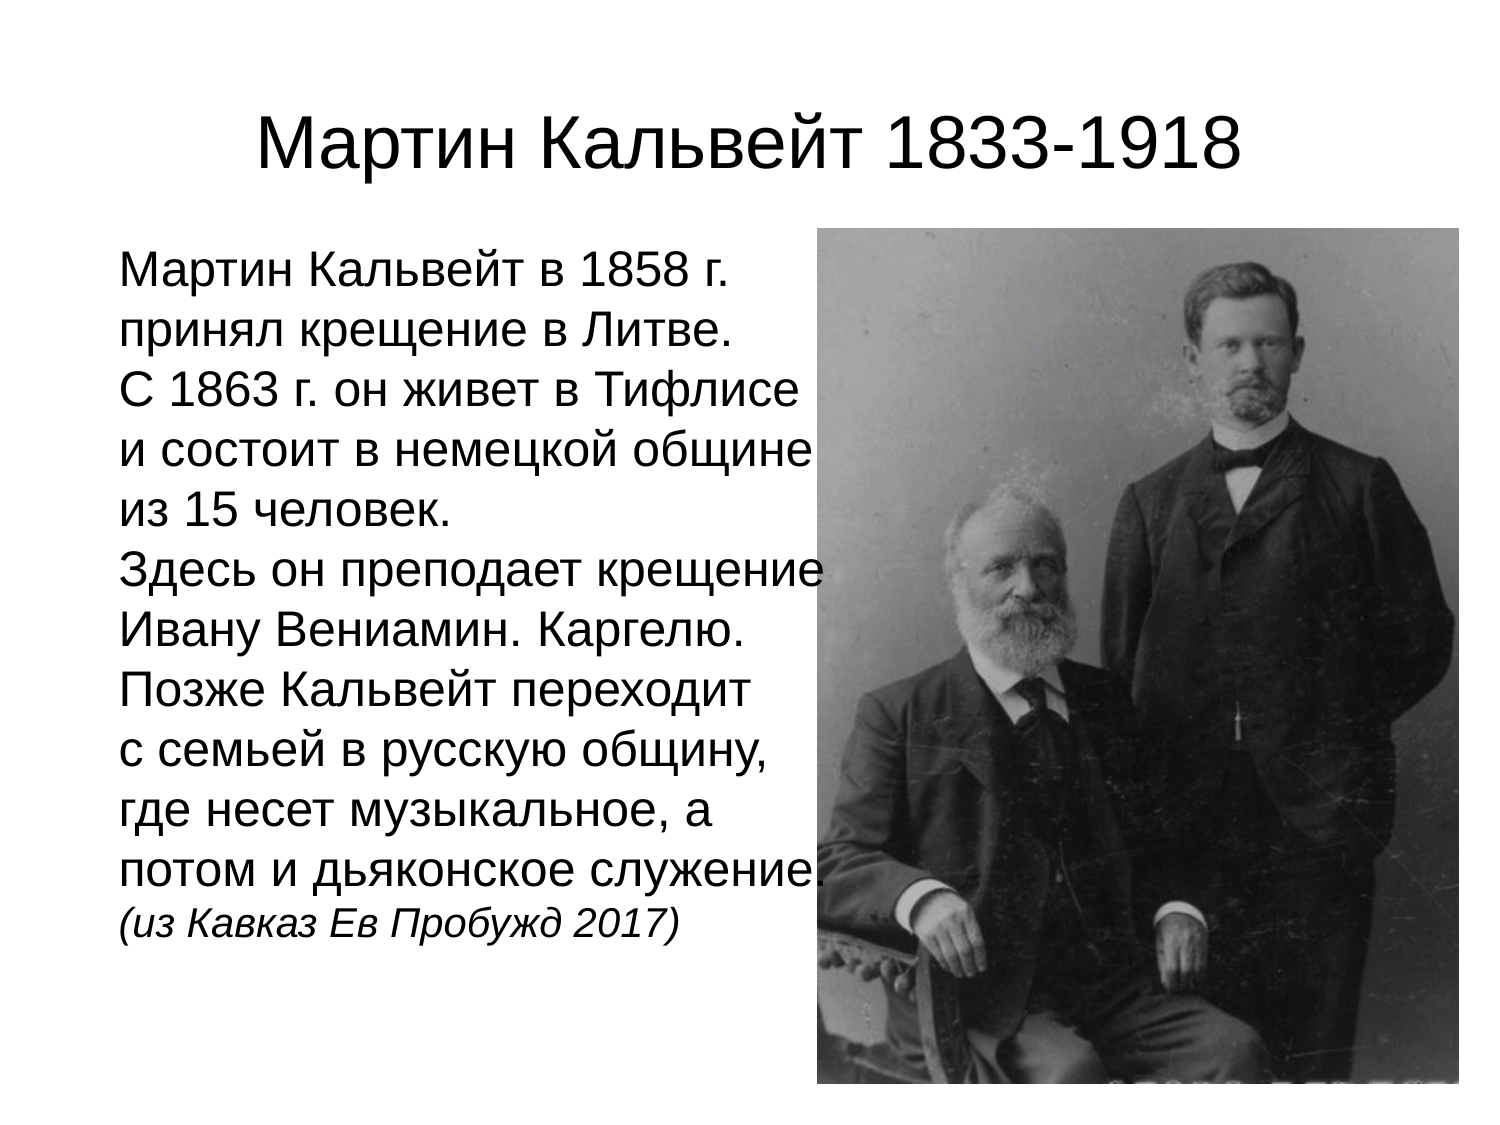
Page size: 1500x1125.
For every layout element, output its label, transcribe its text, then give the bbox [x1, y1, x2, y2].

text_box Мартин Кальвейт в 1858 г. принял крещение в Литве. С 1863 г. он живет в Тифлисе и состоит в немецкой общине из 15 человек. Здесь он преподает крещение Ивану Вениамин. Каргелю. Позже Кальвейт переходит с семьей в русскую общину, где несет музыкальное, а потом и дьяконское служение. (из Кавказ Ев Пробужд 2017) [103, 228, 816, 954]
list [817, 228, 1459, 1084]
title Мартин Кальвейт 1833-1918 [75, 45, 1425, 233]
